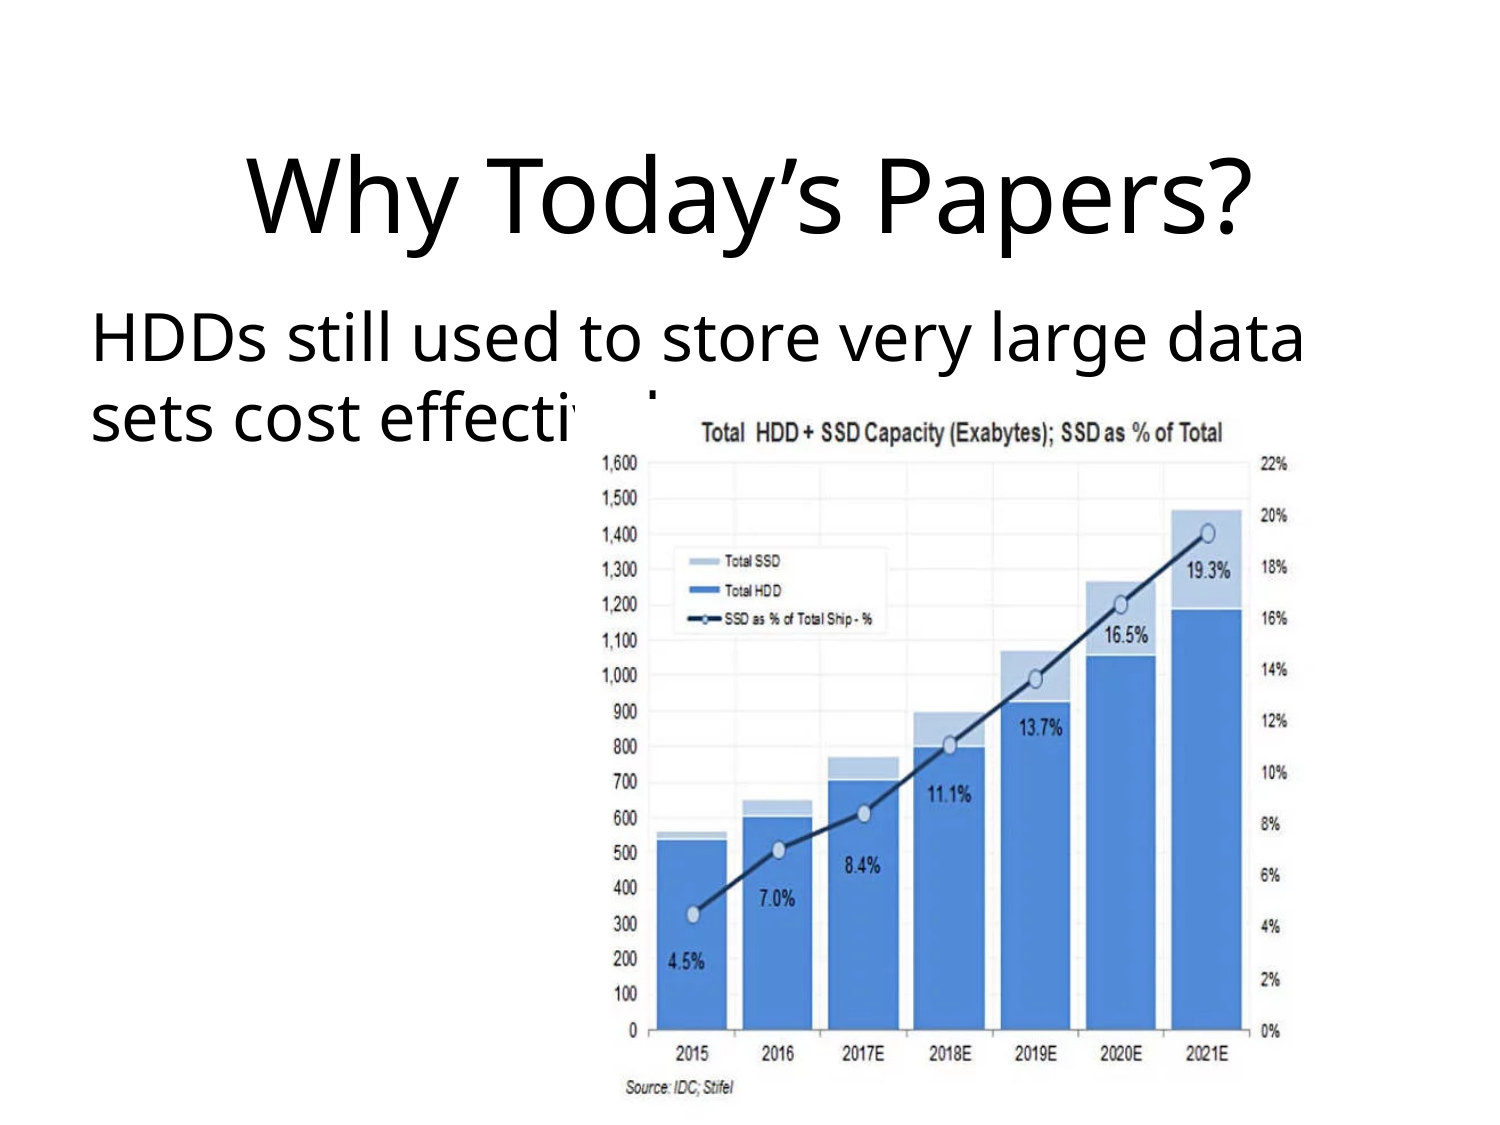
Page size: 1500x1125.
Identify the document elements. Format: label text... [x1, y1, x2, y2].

picture [574, 399, 1313, 1119]
list HDDs still used to store very large data sets cost effectively [74, 287, 1426, 468]
title Why Today’s Papers? [74, 97, 1426, 286]
